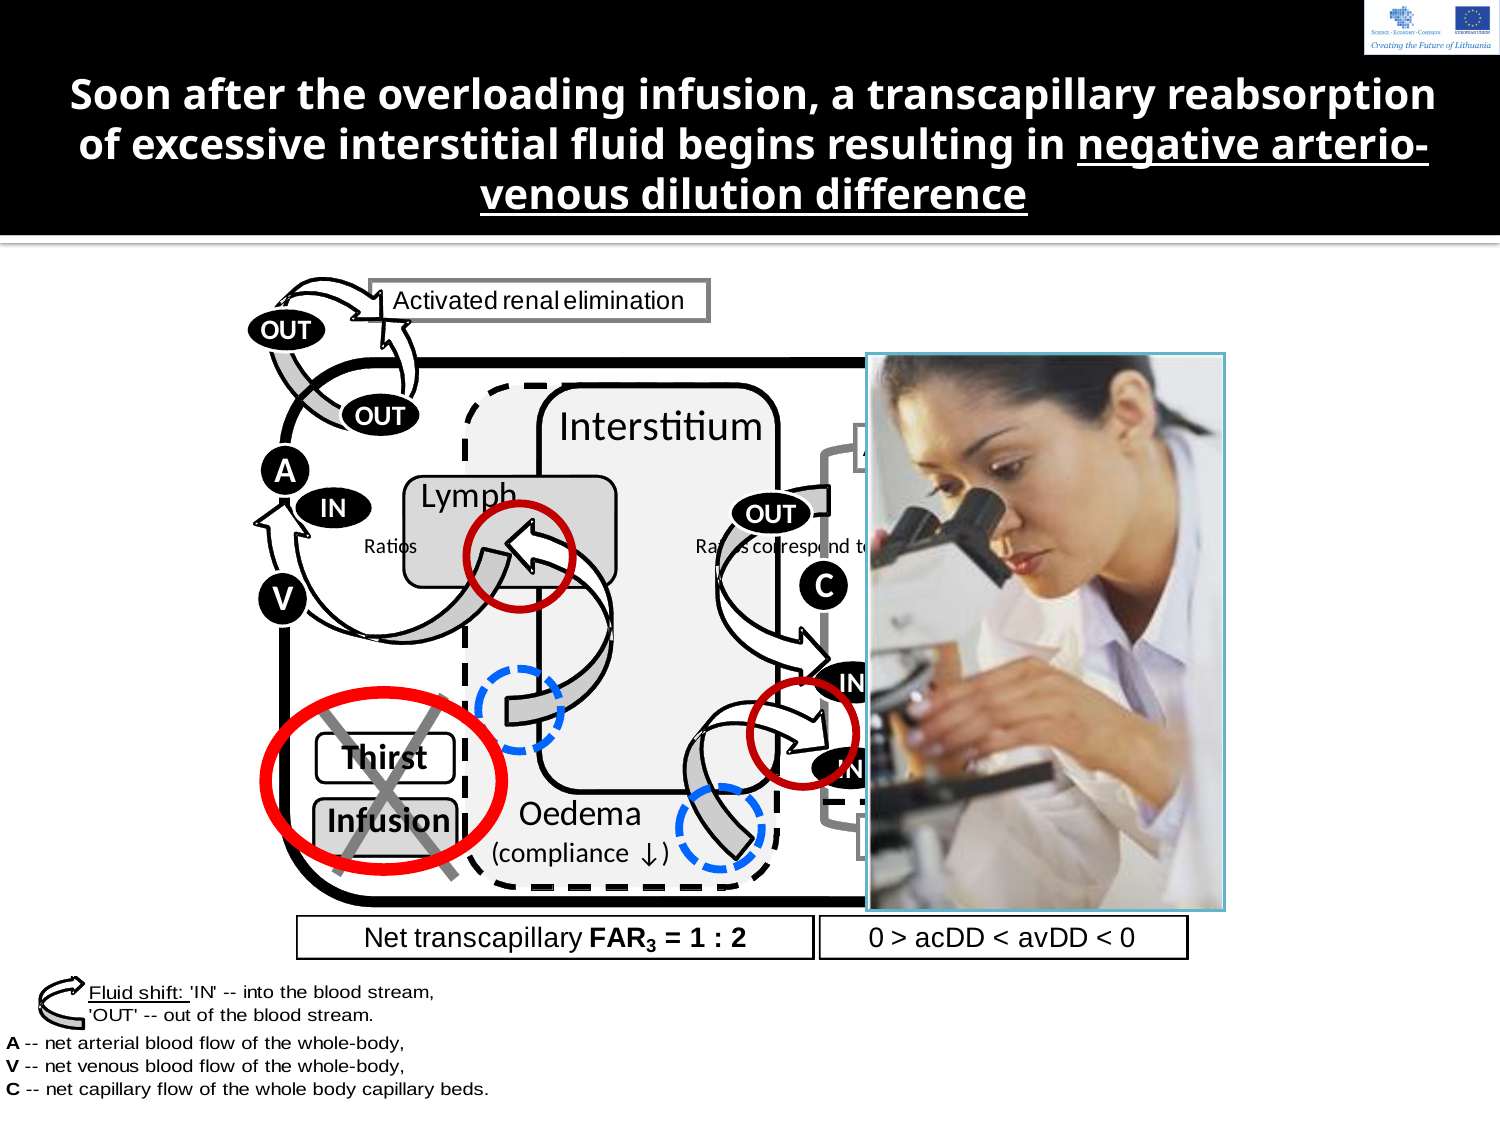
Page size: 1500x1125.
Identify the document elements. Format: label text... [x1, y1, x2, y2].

picture [1364, 0, 1500, 55]
picture [0, 975, 491, 1102]
text_box Soon after the overloading infusion, a transcapillary reabsorption of excessive interstitial fluid begins resulting in negative arterio-venous dilution difference [29, 78, 1471, 208]
picture [241, 267, 1223, 965]
